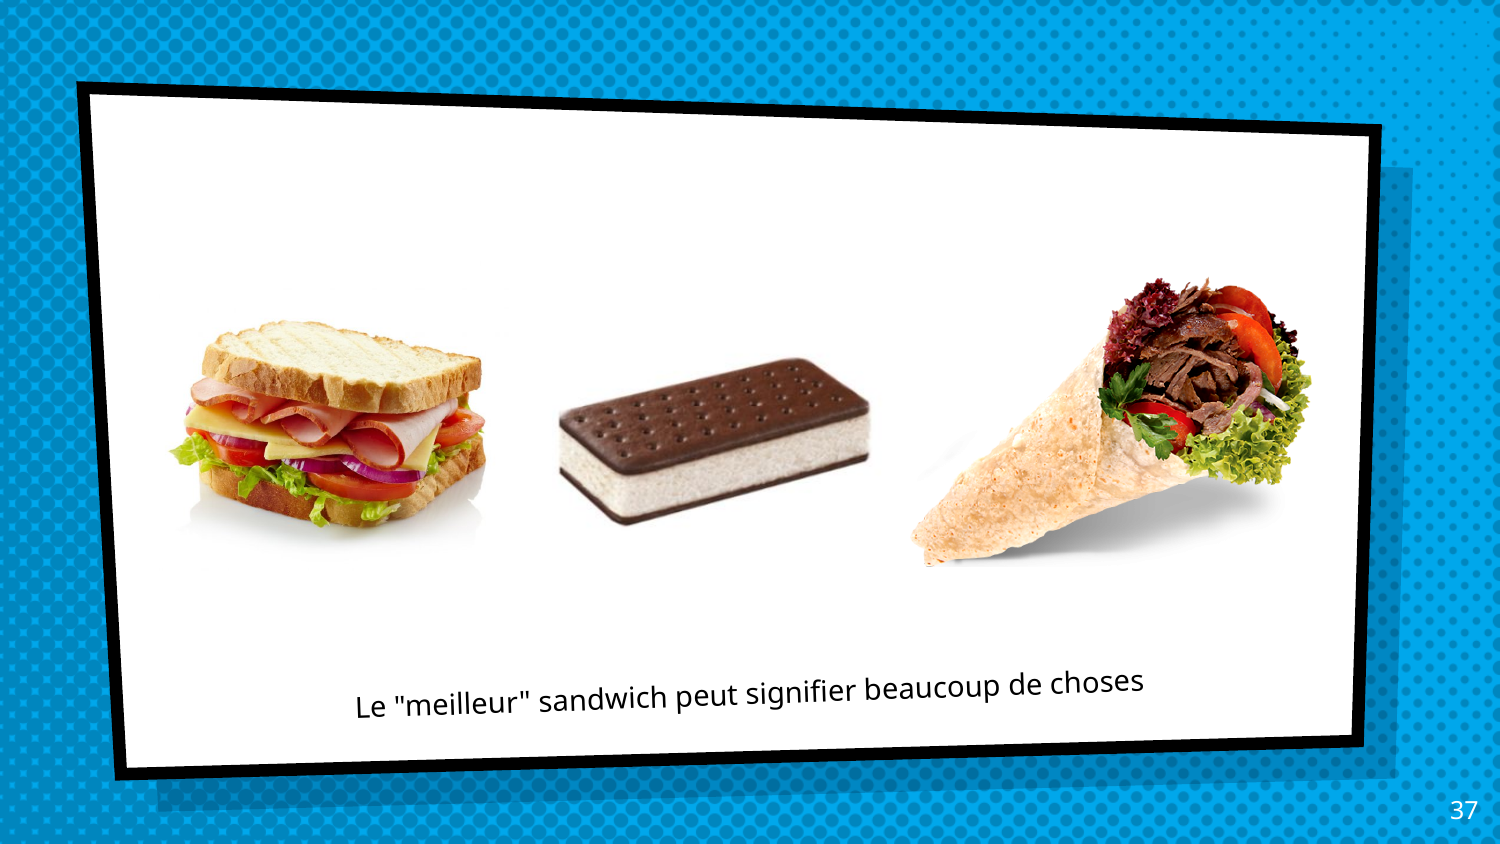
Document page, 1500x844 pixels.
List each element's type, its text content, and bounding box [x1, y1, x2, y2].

slide_number 37 [1403, 779, 1494, 844]
picture [155, 250, 1320, 627]
list Le "meilleur" sandwich peut signifier beaucoup de choses [73, 636, 1427, 770]
